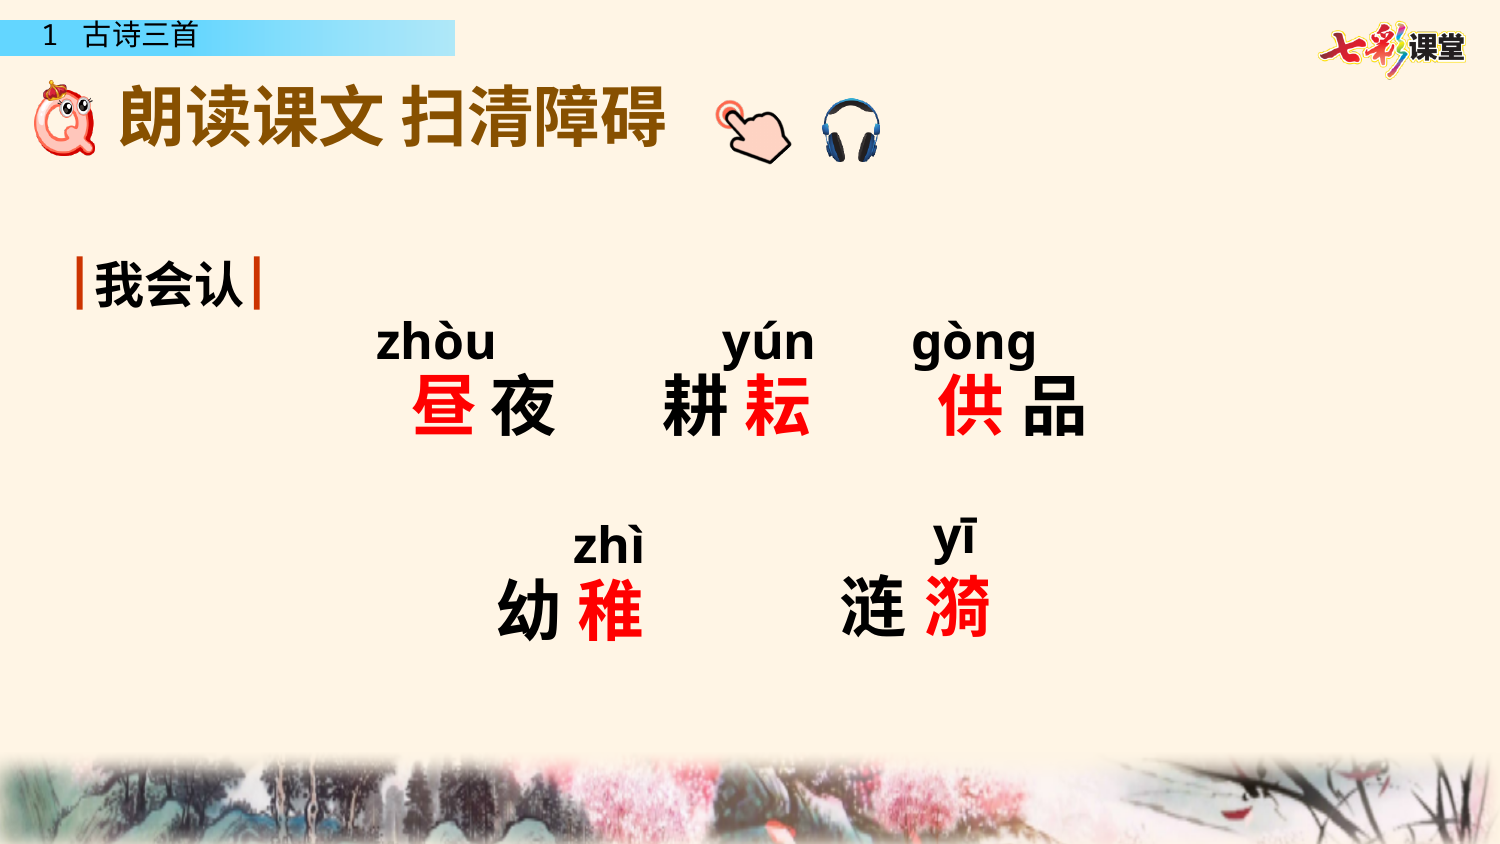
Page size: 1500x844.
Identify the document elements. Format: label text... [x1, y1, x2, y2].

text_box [76, 247, 268, 320]
picture [822, 98, 881, 162]
text_box 漪 [910, 557, 1007, 653]
text_box 涟 [824, 557, 910, 653]
text_box 耘 [729, 356, 827, 452]
text_box 朗读课文 扫清障碍 [107, 69, 769, 161]
text_box 昼 [396, 356, 493, 452]
text_box 耕 [647, 356, 729, 452]
text_box gòng [899, 303, 1101, 375]
picture [34, 79, 95, 156]
text_box yún [711, 303, 886, 375]
picture [705, 82, 797, 176]
text_box 稚 [578, 561, 660, 657]
text_box 品 [1007, 356, 1104, 452]
text_box 幼 [481, 561, 578, 657]
picture [12, 782, 1472, 830]
picture [1316, 20, 1468, 80]
text_box 夜 [493, 356, 573, 452]
text_box 供 [922, 356, 1007, 452]
text_box zhì [562, 508, 691, 580]
text_box yī [922, 498, 1020, 570]
text_box zhòu [364, 303, 560, 375]
